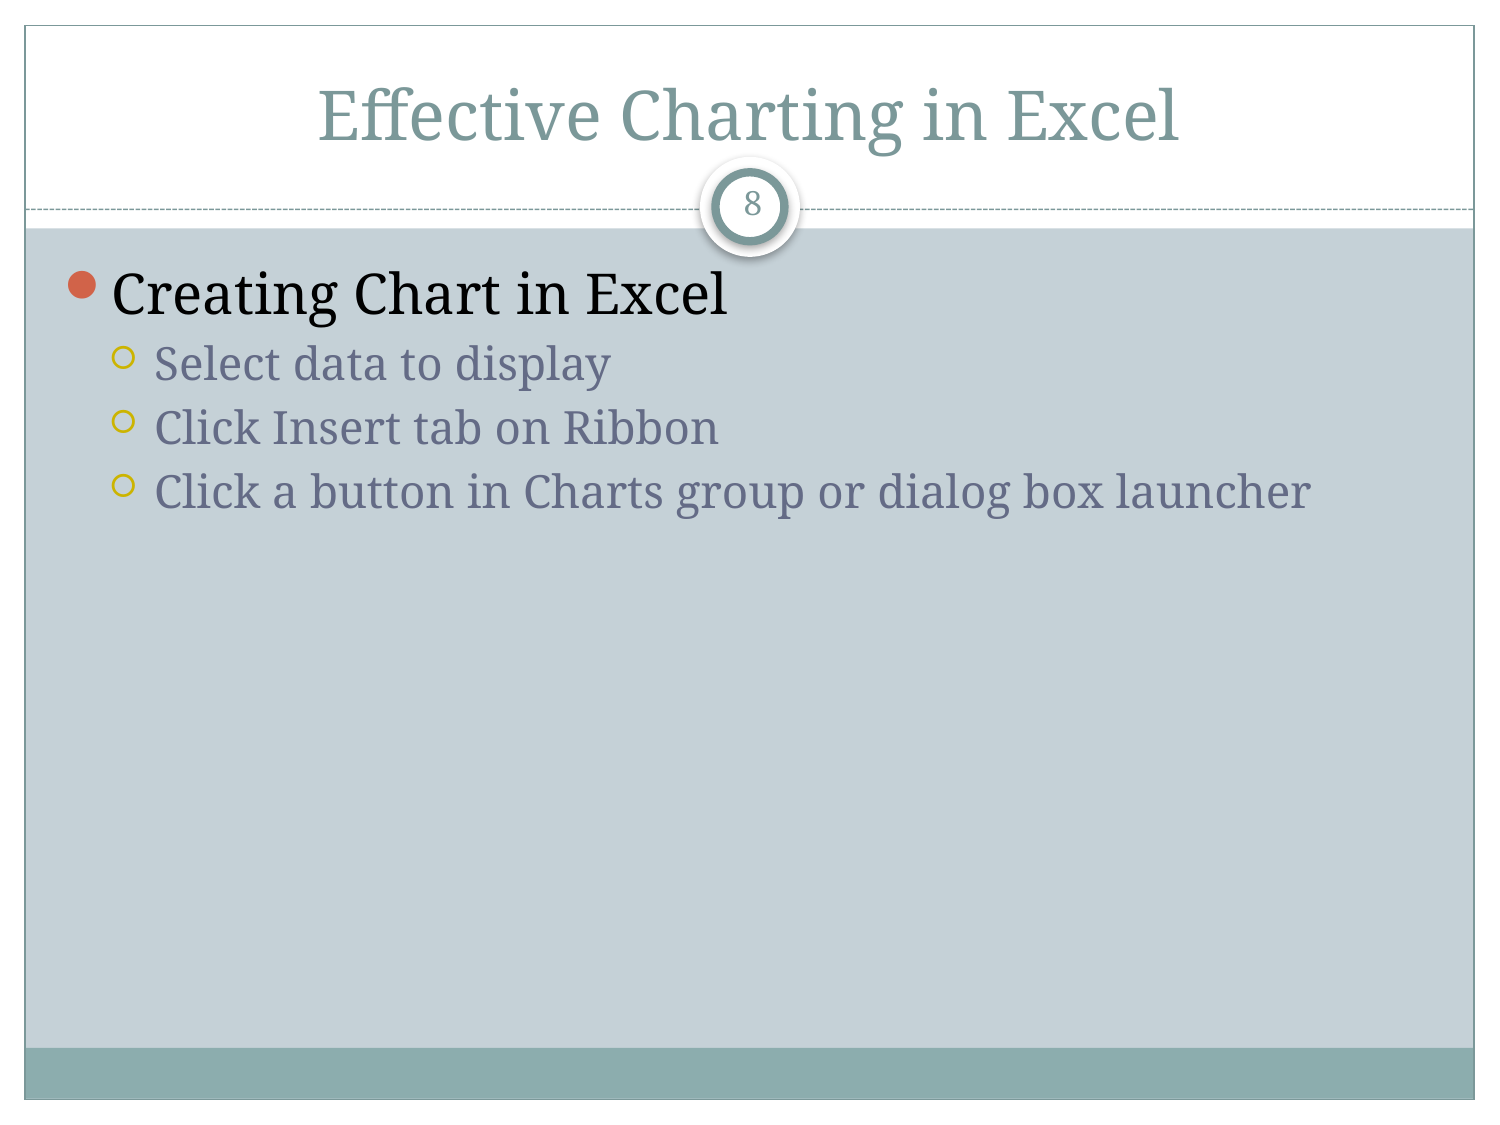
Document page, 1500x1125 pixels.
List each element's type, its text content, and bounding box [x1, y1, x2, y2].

slide_number 8 [715, 168, 791, 241]
list Creating Chart in Excel Select data to display Click Insert tab on Ribbon Click a button in Charts group or dialog box launcher [49, 250, 1445, 1001]
title Effective Charting in Excel [49, 37, 1450, 162]
